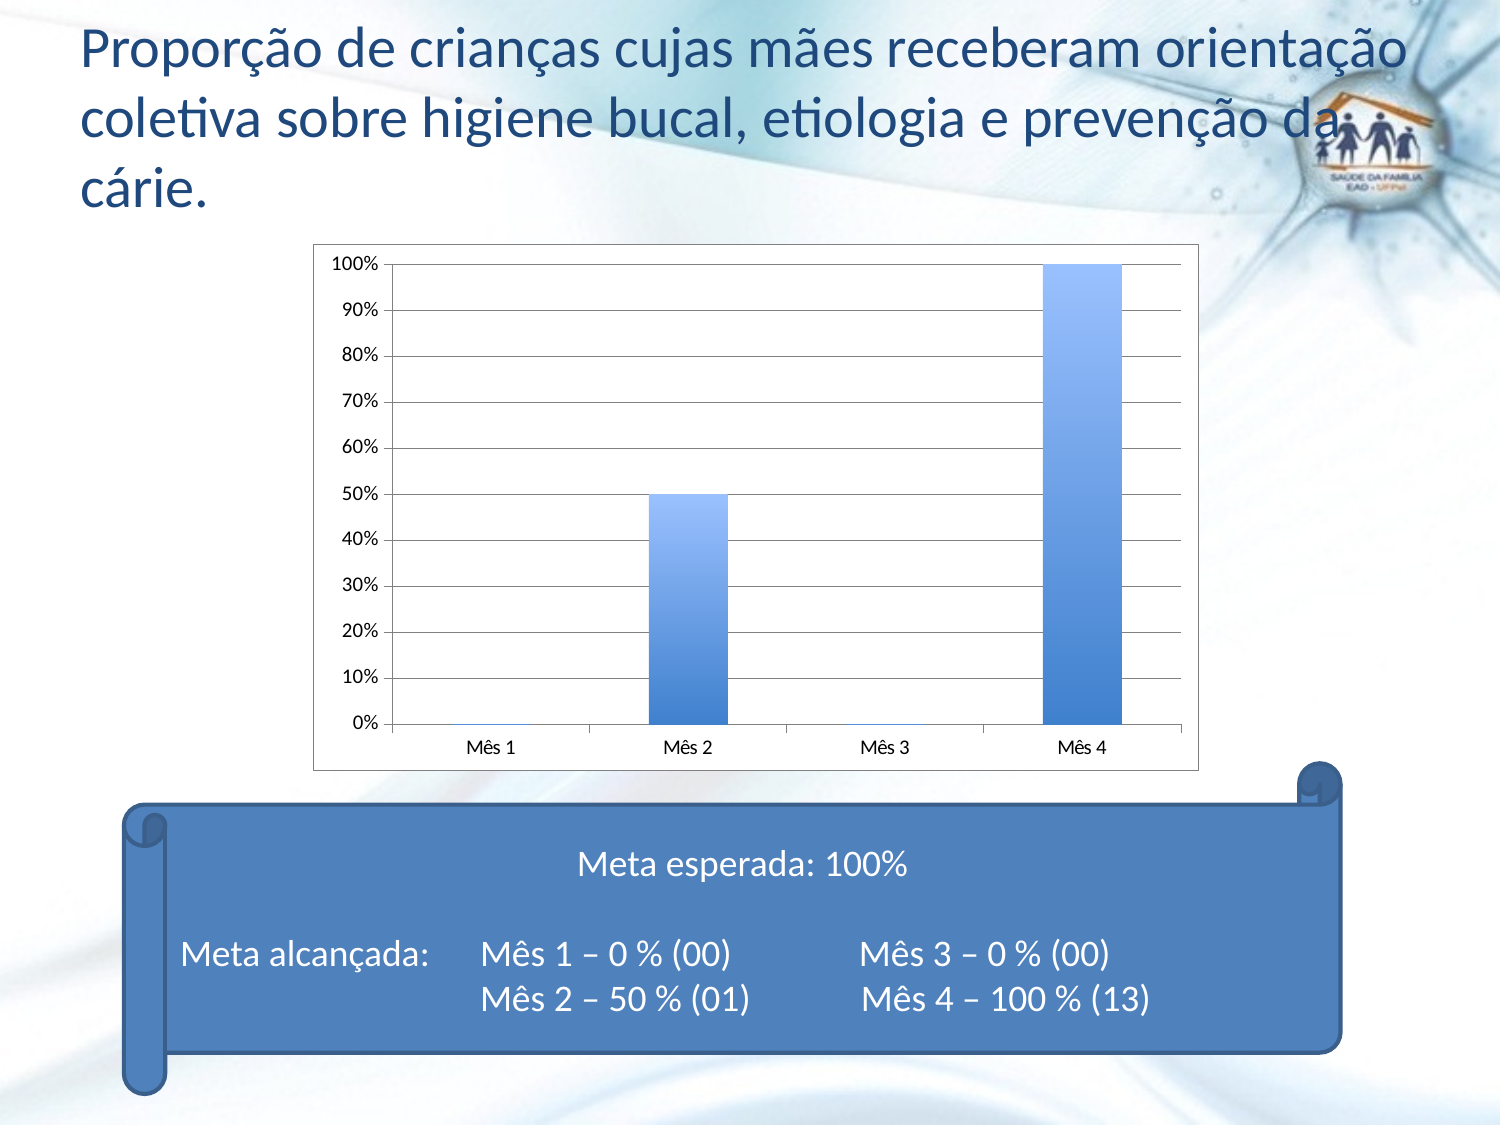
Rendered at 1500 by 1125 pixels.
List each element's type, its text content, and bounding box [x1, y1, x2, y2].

chart [312, 243, 1200, 771]
text_box Meta esperada: 100% Meta alcançada: Mês 1 – 0 % (00) Mês 3 – 0 % (00) Mês 2 – 50 % (01) Mês 4 – 100 % (13) [121, 761, 1343, 1097]
title Proporção de crianças cujas mães receberam orientação coletiva sobre higiene bucal, etiologia e prevenção da cárie. [64, 42, 1425, 256]
picture [0, 0, 1500, 1125]
